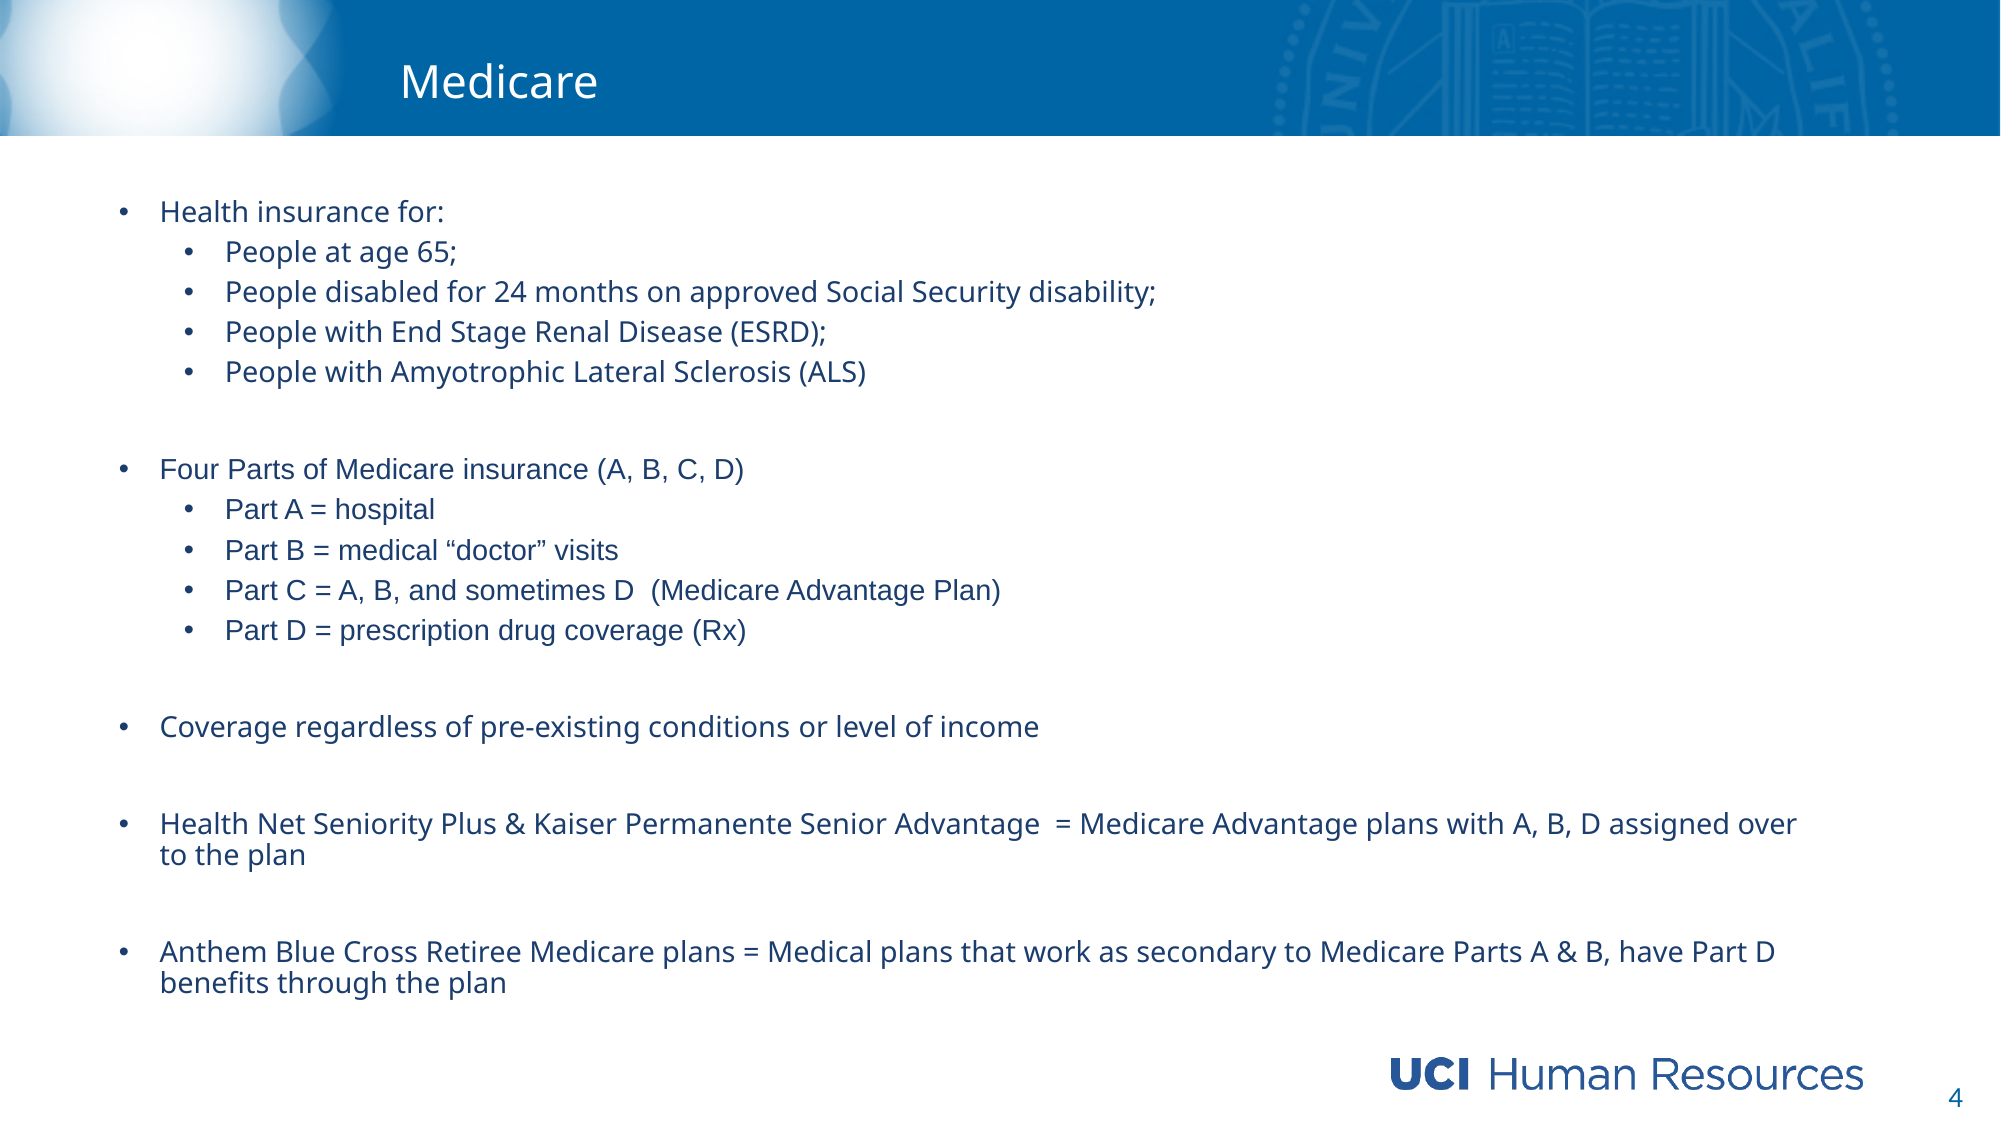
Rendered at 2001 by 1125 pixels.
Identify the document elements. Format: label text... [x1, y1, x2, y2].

list Health insurance for: People at age 65; People disabled for 24 months on approved Social Security disability; People with End Stage Renal Disease (ESRD); People with Amyotrophic Lateral Sclerosis (ALS) Four Parts of Medicare insurance (A, B, C, D) Part A = hospital Part B = medical “doctor” visits Part C = A, B, and sometimes D (Medicare Advantage Plan) Part D = prescription drug coverage (Rx) Coverage regardless of pre-existing conditions or level of income Health Net Seniority Plus & Kaiser Permanente Senior Advantage = Medicare Advantage plans with A, B, D assigned over to the plan Anthem Blue Cross Retiree Medicare plans = Medical plans that work as secondary to Medicare Parts A & B, have Part D benefits through the plan [103, 189, 1829, 1012]
title Medicare [384, 51, 2000, 171]
slide_number 4 [1933, 1070, 2000, 1125]
picture [0, 0, 2001, 136]
picture [1391, 1057, 1863, 1090]
